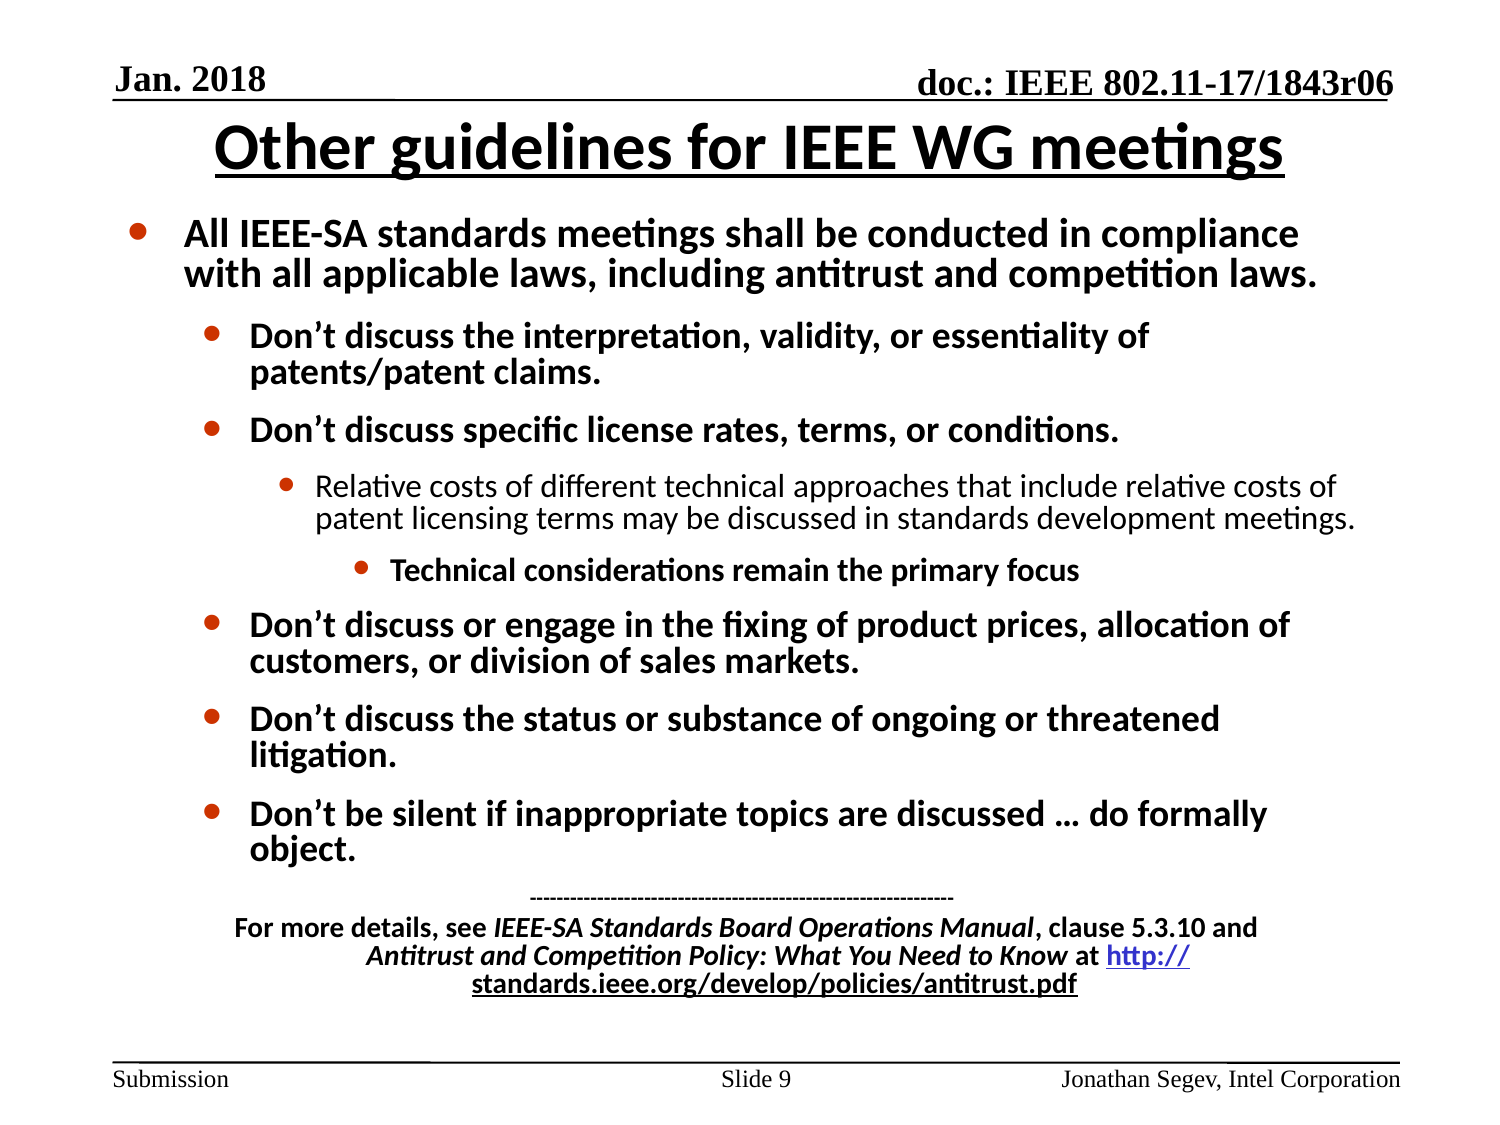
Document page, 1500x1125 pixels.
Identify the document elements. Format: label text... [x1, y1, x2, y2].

list All IEEE-SA standards meetings shall be conducted in compliance with all applicable laws, including antitrust and competition laws. Don’t discuss the interpretation, validity, or essentiality of patents/patent claims. Don’t discuss specific license rates, terms, or conditions. Relative costs of different technical approaches that include relative costs of patent licensing terms may be discussed in standards development meetings. Technical considerations remain the primary focus Don’t discuss or engage in the fixing of product prices, allocation of customers, or division of sales markets. Don’t discuss the status or substance of ongoing or threatened litigation. Don’t be silent if inappropriate topics are discussed … do formally object. --------------------------------------------------------------- For more details, see IEEE-SA Standards Board Operations Manual, clause 5.3.10 and Antitrust and Competition Policy: What You Need to Know at http://standards.ieee.org/develop/policies/antitrust.pdf [112, 207, 1388, 1000]
slide_number Slide 9 [712, 1061, 800, 1123]
title Other guidelines for IEEE WG meetings [112, 112, 1388, 173]
footer Jonathan Segev, Intel Corporation [878, 1061, 1402, 1093]
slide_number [114, 54, 423, 100]
